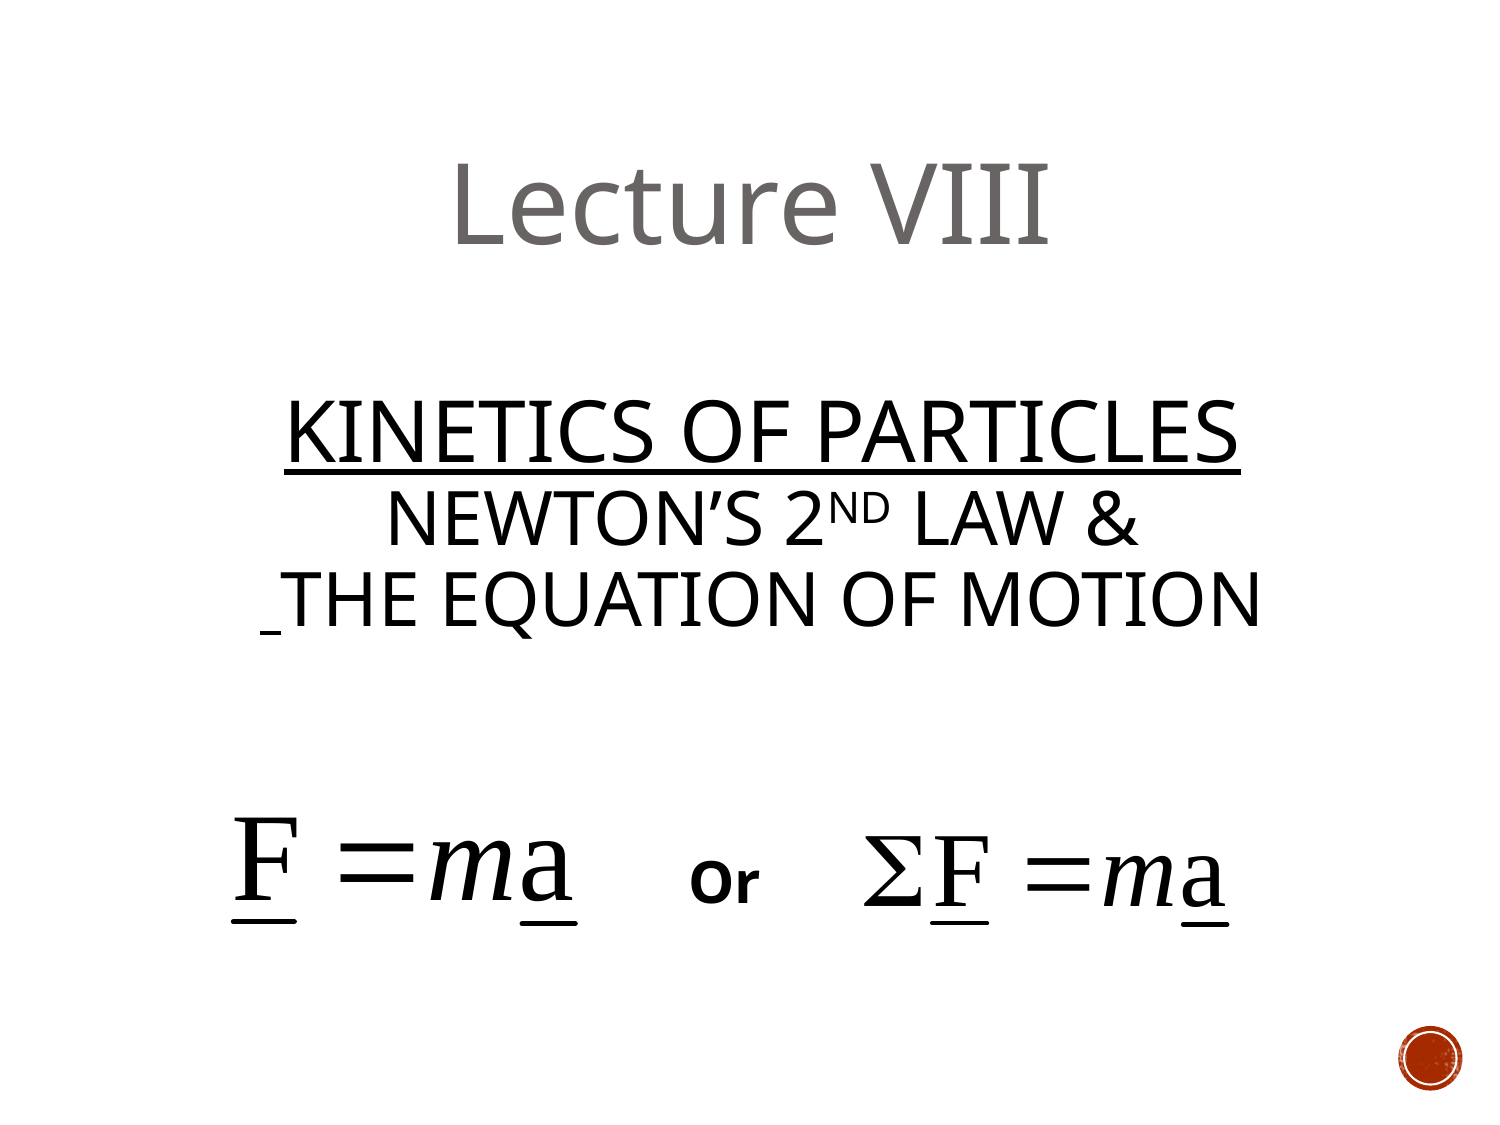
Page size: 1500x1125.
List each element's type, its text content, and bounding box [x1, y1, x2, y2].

text_box Lecture VIII [387, 124, 1113, 275]
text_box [214, 777, 599, 952]
text_box Or [649, 837, 800, 923]
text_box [852, 802, 1249, 950]
title KINETICS of PARTICLES Newton’s 2nd Law & The Equation of Motion [24, 379, 1500, 742]
